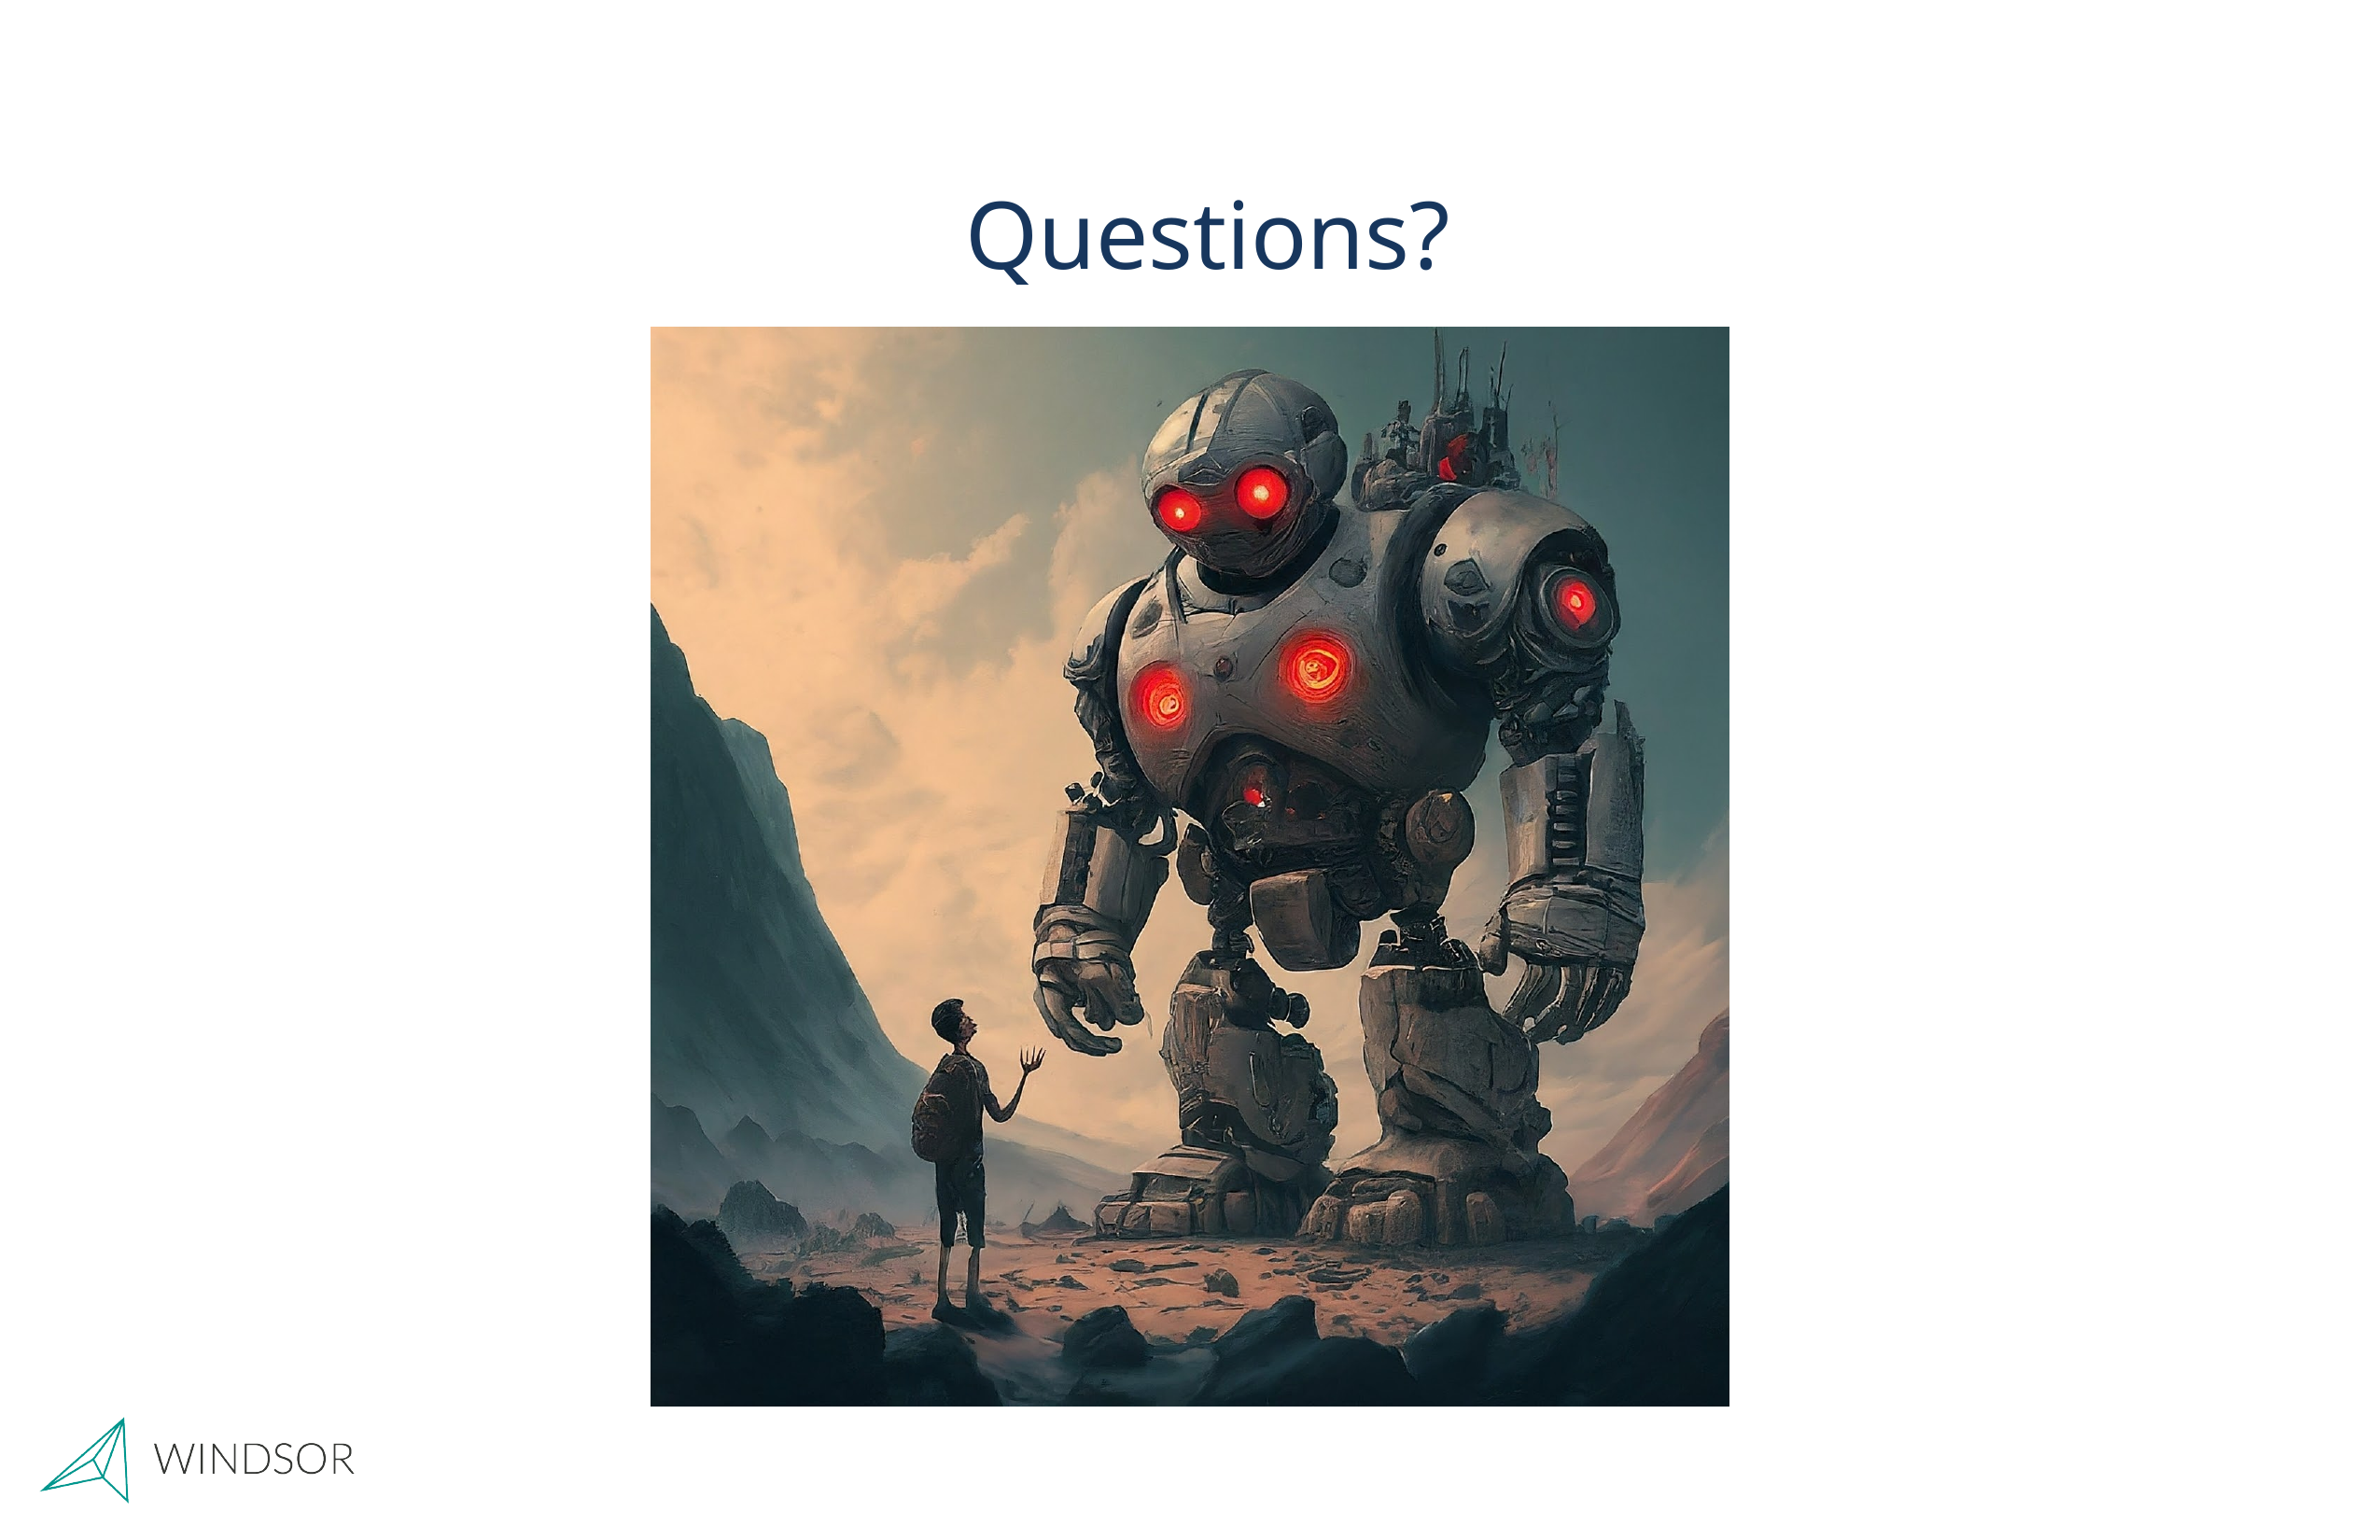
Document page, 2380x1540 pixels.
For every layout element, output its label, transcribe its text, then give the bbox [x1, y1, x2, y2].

title Questions? [159, 175, 2259, 289]
picture [35, 1412, 362, 1505]
picture [650, 327, 1730, 1407]
